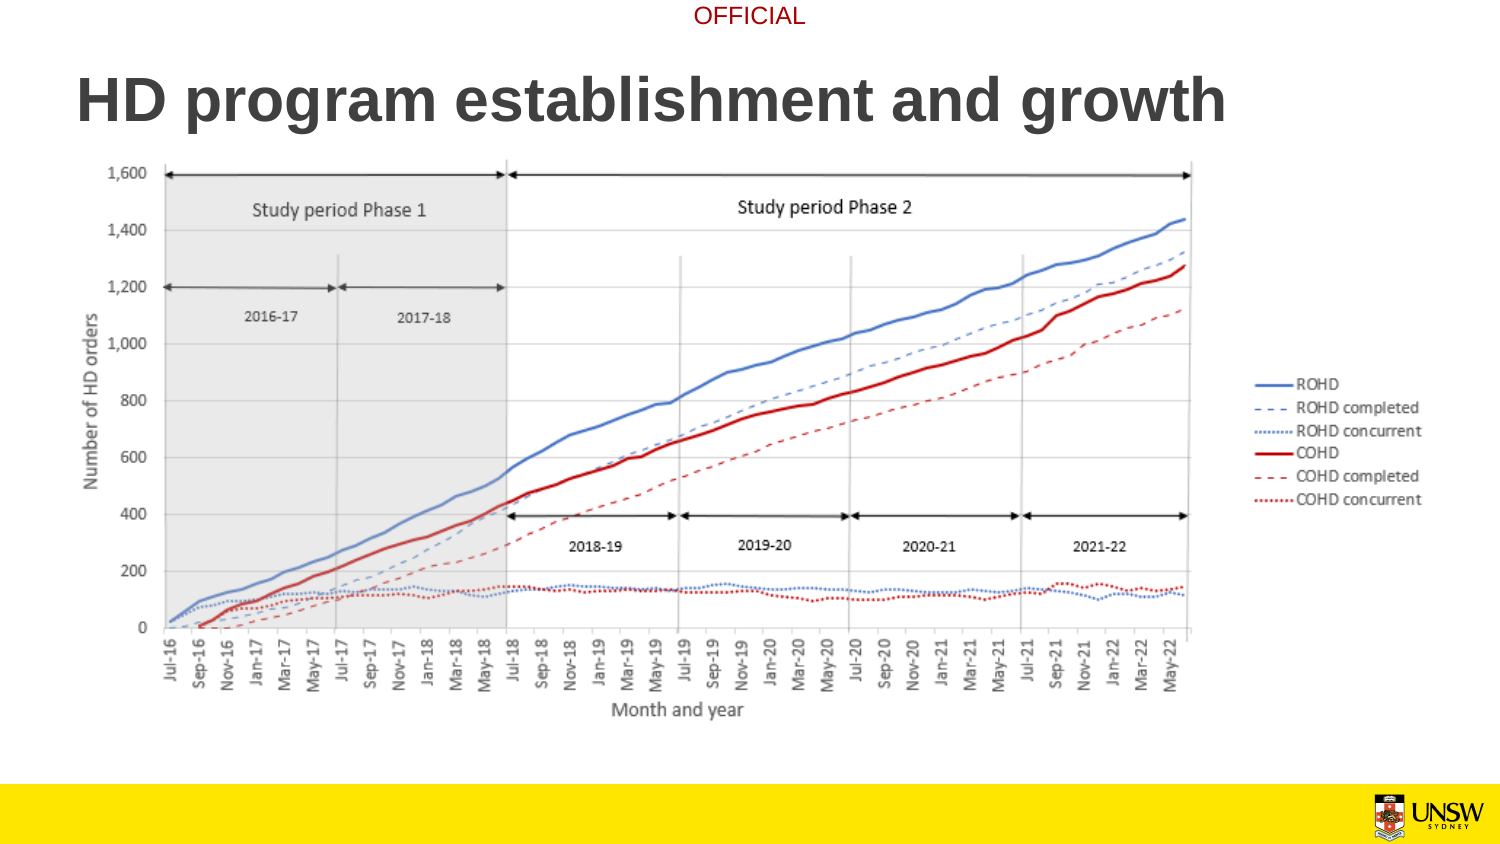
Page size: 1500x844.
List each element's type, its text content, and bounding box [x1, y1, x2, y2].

title HD program establishment and growth [76, 59, 1427, 136]
picture [76, 156, 1436, 730]
picture [0, 784, 1500, 844]
